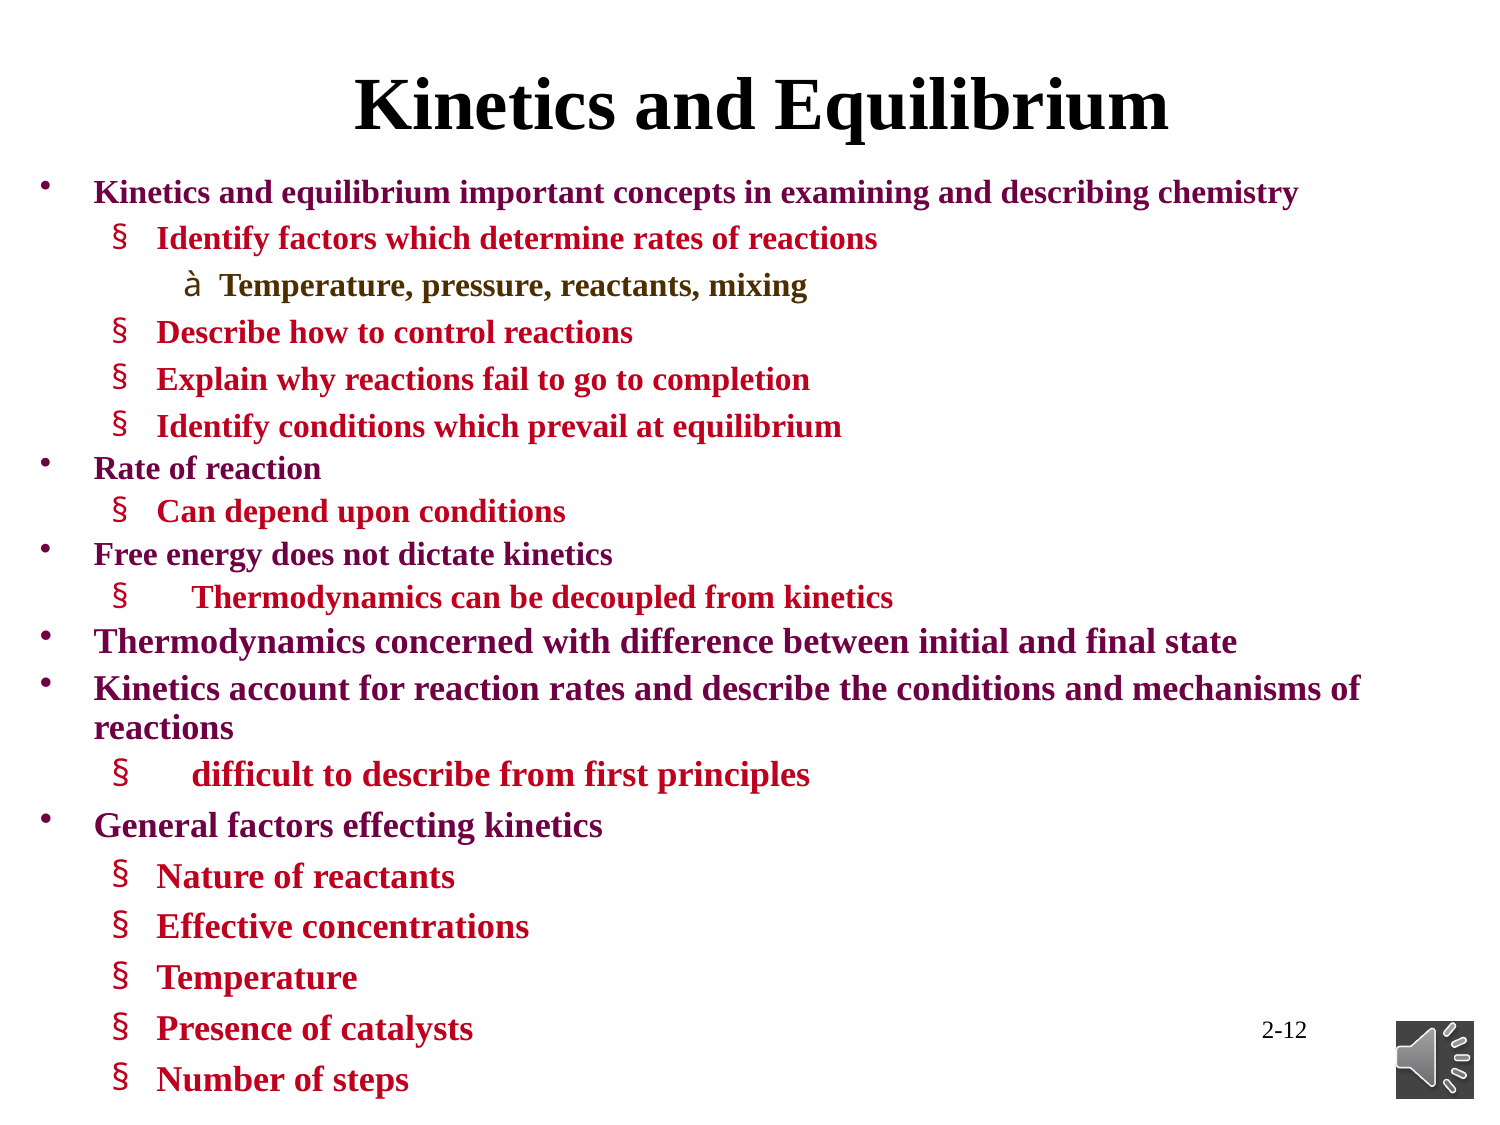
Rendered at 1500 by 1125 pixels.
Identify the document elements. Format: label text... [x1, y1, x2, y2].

picture [1394, 1019, 1476, 1101]
list Kinetics and equilibrium important concepts in examining and describing chemistry Identify factors which determine rates of reactions Temperature, pressure, reactants, mixing Describe how to control reactions Explain why reactions fail to go to completion Identify conditions which prevail at equilibrium Rate of reaction Can depend upon conditions Free energy does not dictate kinetics Thermodynamics can be decoupled from kinetics Thermodynamics concerned with difference between initial and final state Kinetics account for reaction rates and describe the conditions and mechanisms of reactions difficult to describe from first principles General factors effecting kinetics Nature of reactants Effective concentrations Temperature Presence of catalysts Number of steps [24, 161, 1413, 1114]
title Kinetics and Equilibrium [124, 36, 1401, 161]
